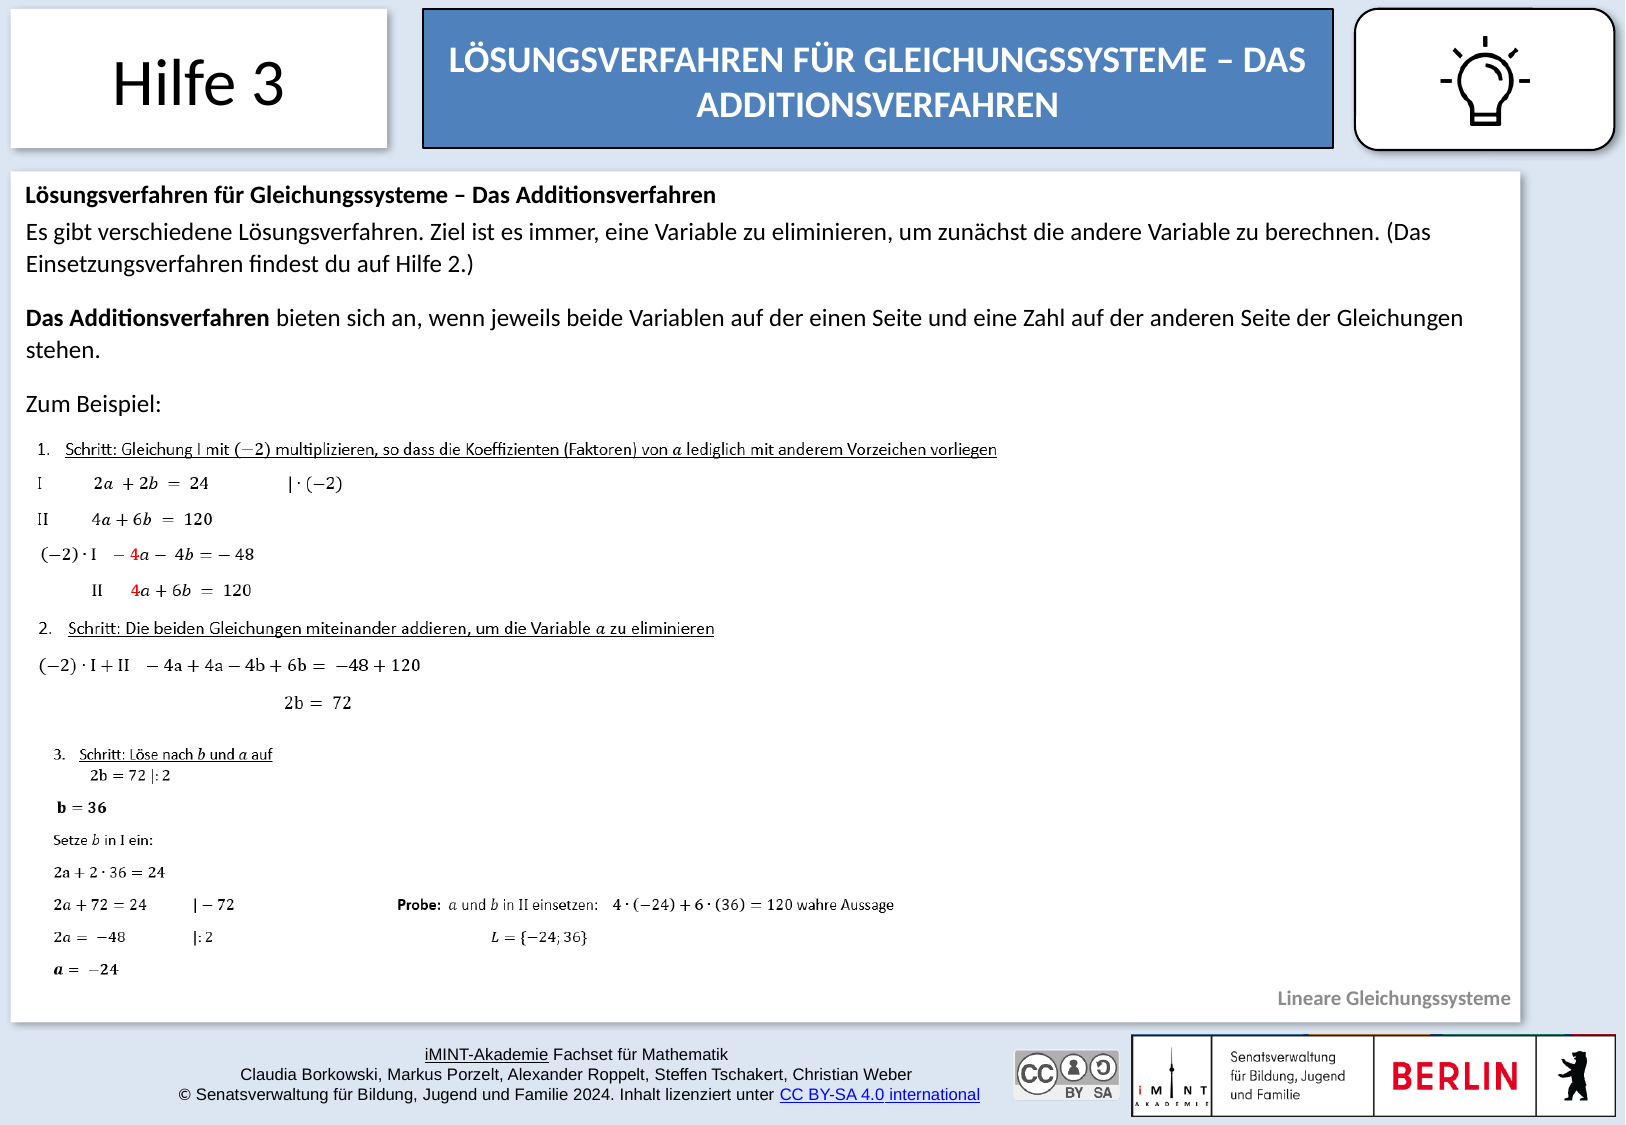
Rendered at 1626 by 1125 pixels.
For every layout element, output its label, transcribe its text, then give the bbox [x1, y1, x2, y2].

picture [1427, 18, 1542, 142]
picture [20, 738, 931, 1000]
title Lösungsverfahren für Gleichungssysteme – Das Additionsverfahren [422, 8, 1334, 149]
picture [16, 432, 1038, 724]
picture [1131, 1034, 1616, 1117]
footer Lineare Gleichungssysteme [1263, 977, 1625, 1018]
picture [1013, 1048, 1120, 1101]
list Hilfe 3 [10, 8, 388, 149]
list Lösungsverfahren für Gleichungssysteme – Das Additionsverfahren Es gibt verschiedene Lösungsverfahren. Ziel ist es immer, eine Variable zu eliminieren, um zunächst die andere Variable zu berechnen. (Das Einsetzungsverfahren findest du auf Hilfe 2.) Das Additionsverfahren bieten sich an, wenn jeweils beide Variablen auf der einen Seite und eine Zahl auf der anderen Seite der Gleichungen stehen. Zum Beispiel: [10, 170, 1521, 1024]
